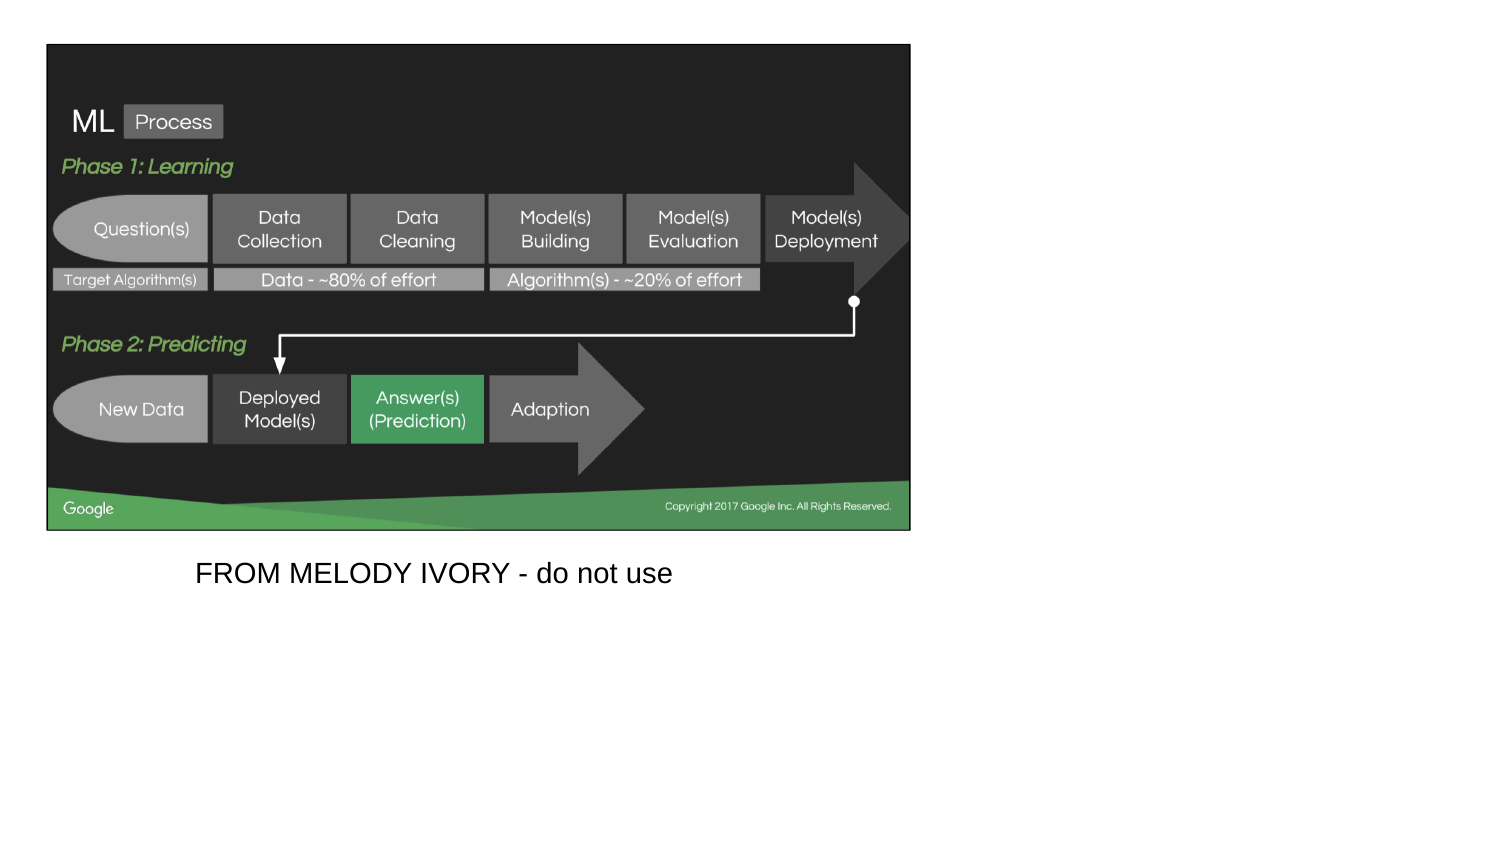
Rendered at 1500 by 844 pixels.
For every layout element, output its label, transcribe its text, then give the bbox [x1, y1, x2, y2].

text_box FROM MELODY IVORY - do not use [180, 549, 793, 618]
picture [33, 37, 921, 540]
